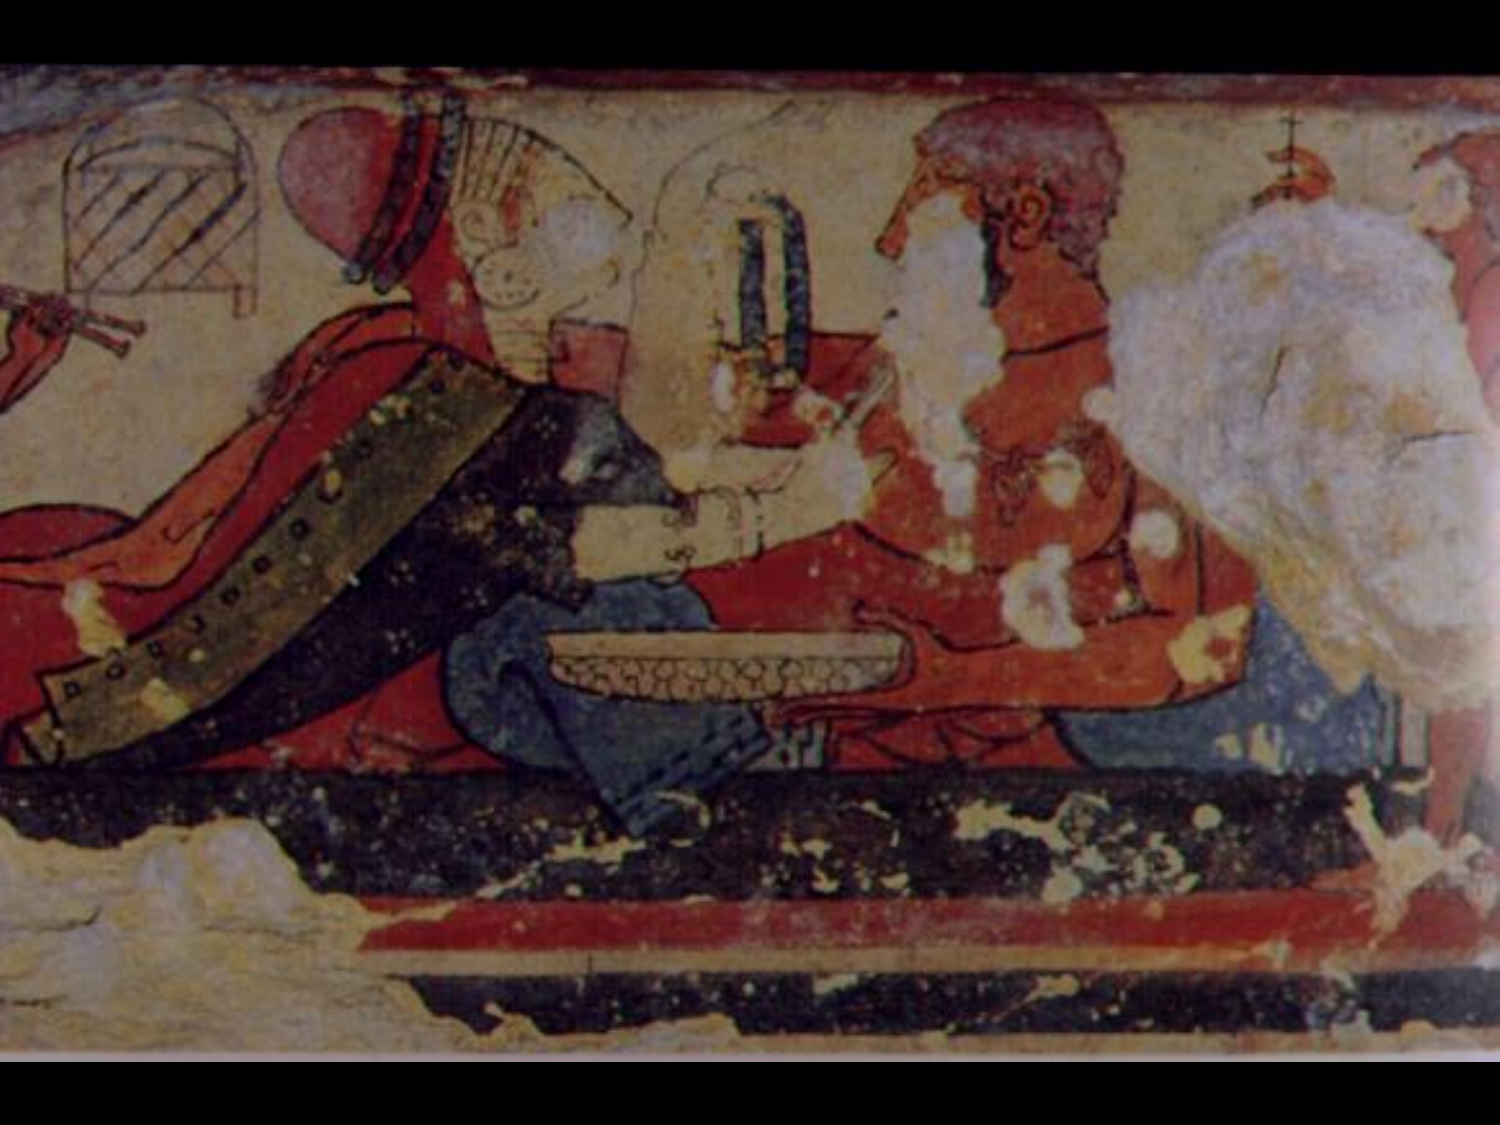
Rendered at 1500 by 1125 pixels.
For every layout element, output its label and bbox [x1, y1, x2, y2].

picture [0, 63, 1500, 1062]
